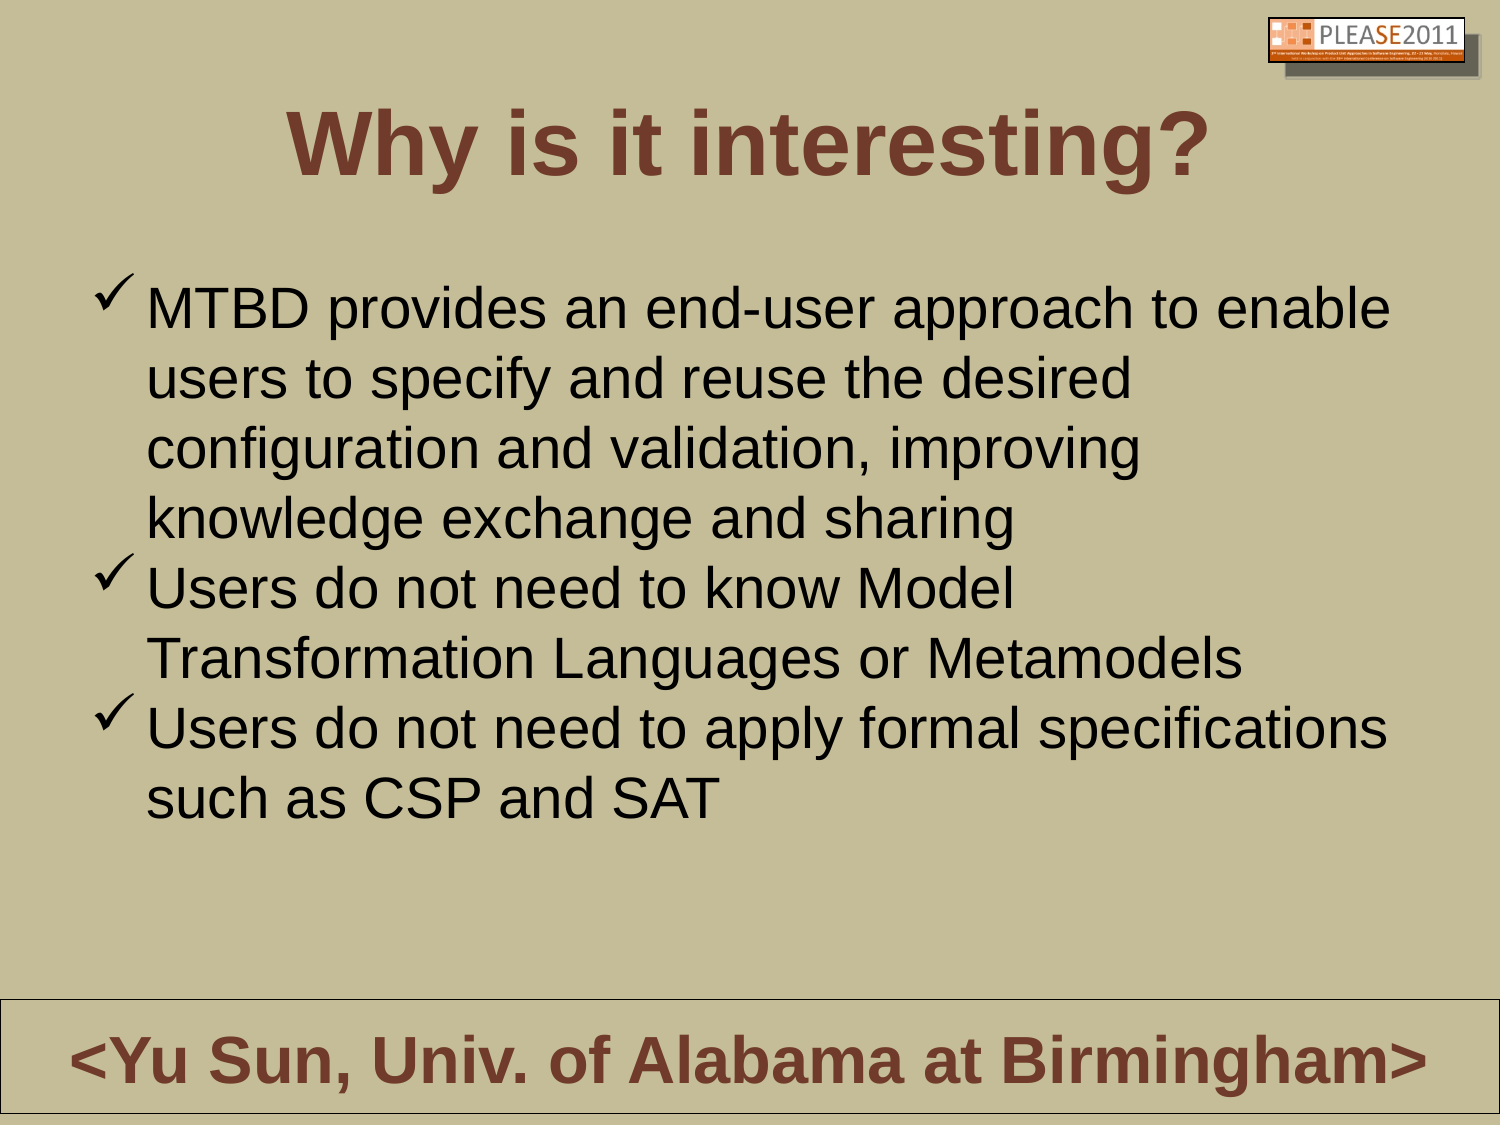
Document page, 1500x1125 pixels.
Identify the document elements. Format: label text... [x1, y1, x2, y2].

text_box <Yu Sun, Univ. of Alabama at Birmingham> [0, 999, 1500, 1114]
list MTBD provides an end-user approach to enable users to specify and reuse the desired configuration and validation, improving knowledge exchange and sharing Users do not need to know Model Transformation Languages or Metamodels Users do not need to apply formal specifications such as CSP and SAT [74, 262, 1426, 999]
picture [1270, 19, 1464, 61]
title Why is it interesting? [74, 44, 1426, 233]
